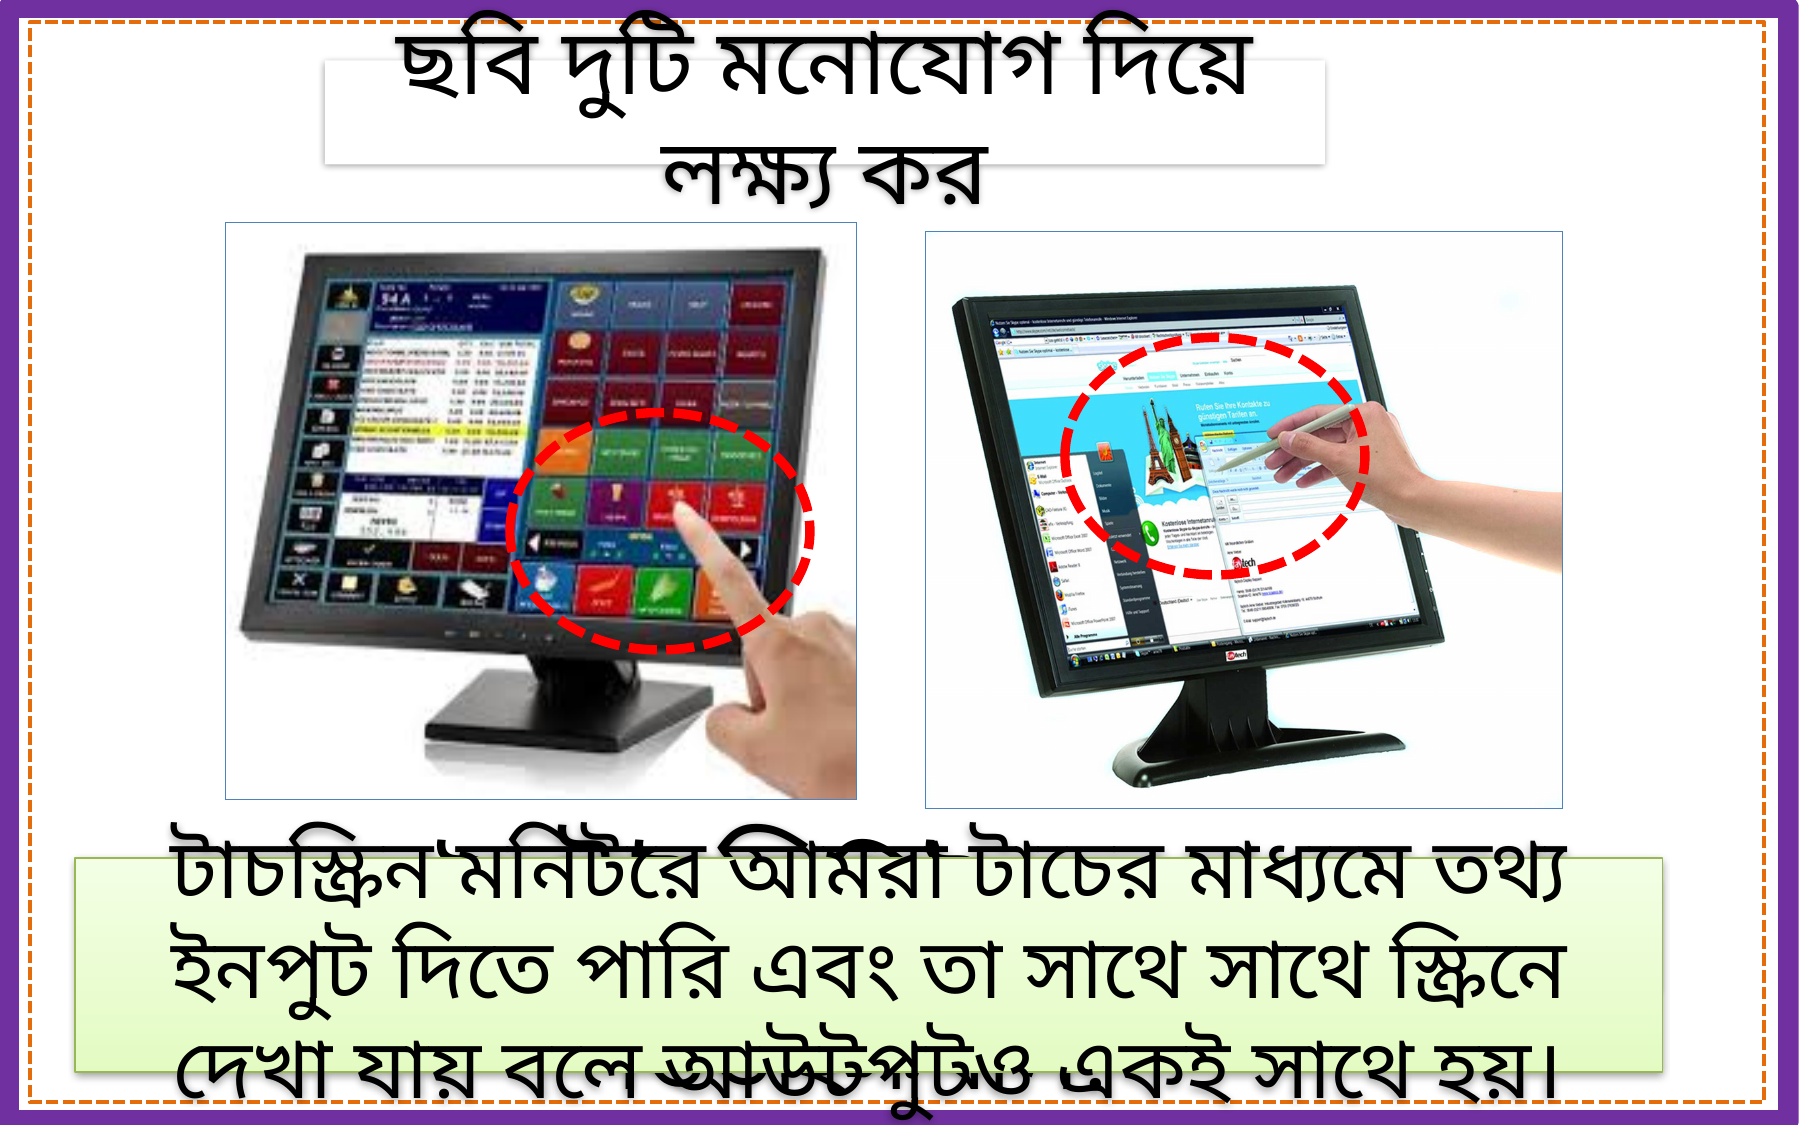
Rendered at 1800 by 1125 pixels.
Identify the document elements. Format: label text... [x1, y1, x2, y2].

text_box টাচস্ক্রিন মনিটরে আমরা টাচের মাধ্যমে তথ্য ইনপুট দিতে পারি এবং তা সাথে সাথে স্ক্রিনে দেখা যায় বলে আউটপুটও একই সাথে হয়। [74, 857, 1663, 1073]
text_box ছবি দুটি মনোযোগ দিয়ে লক্ষ্য কর [324, 60, 1326, 165]
picture [925, 230, 1563, 809]
picture [224, 222, 857, 801]
